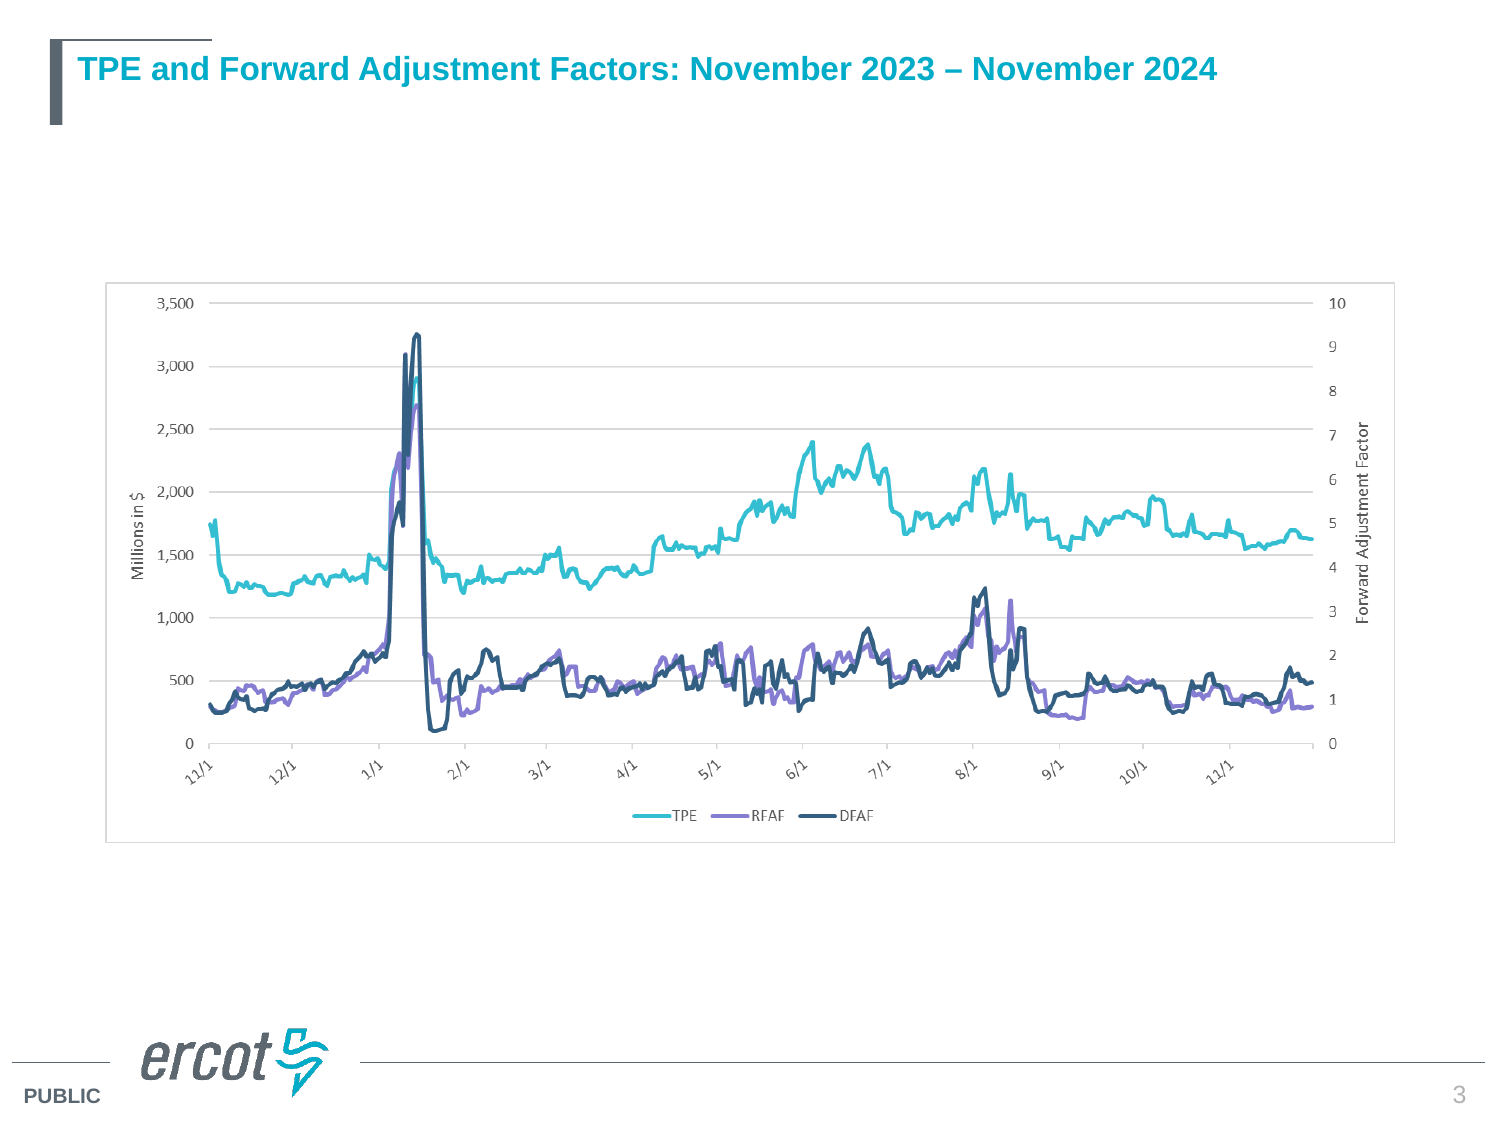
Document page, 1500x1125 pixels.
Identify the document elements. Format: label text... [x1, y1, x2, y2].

title TPE and Forward Adjustment Factors: November 2023 – November 2024 [62, 39, 1450, 143]
picture [104, 281, 1395, 843]
picture [137, 1024, 332, 1100]
slide_number 3 [1437, 1076, 1475, 1112]
